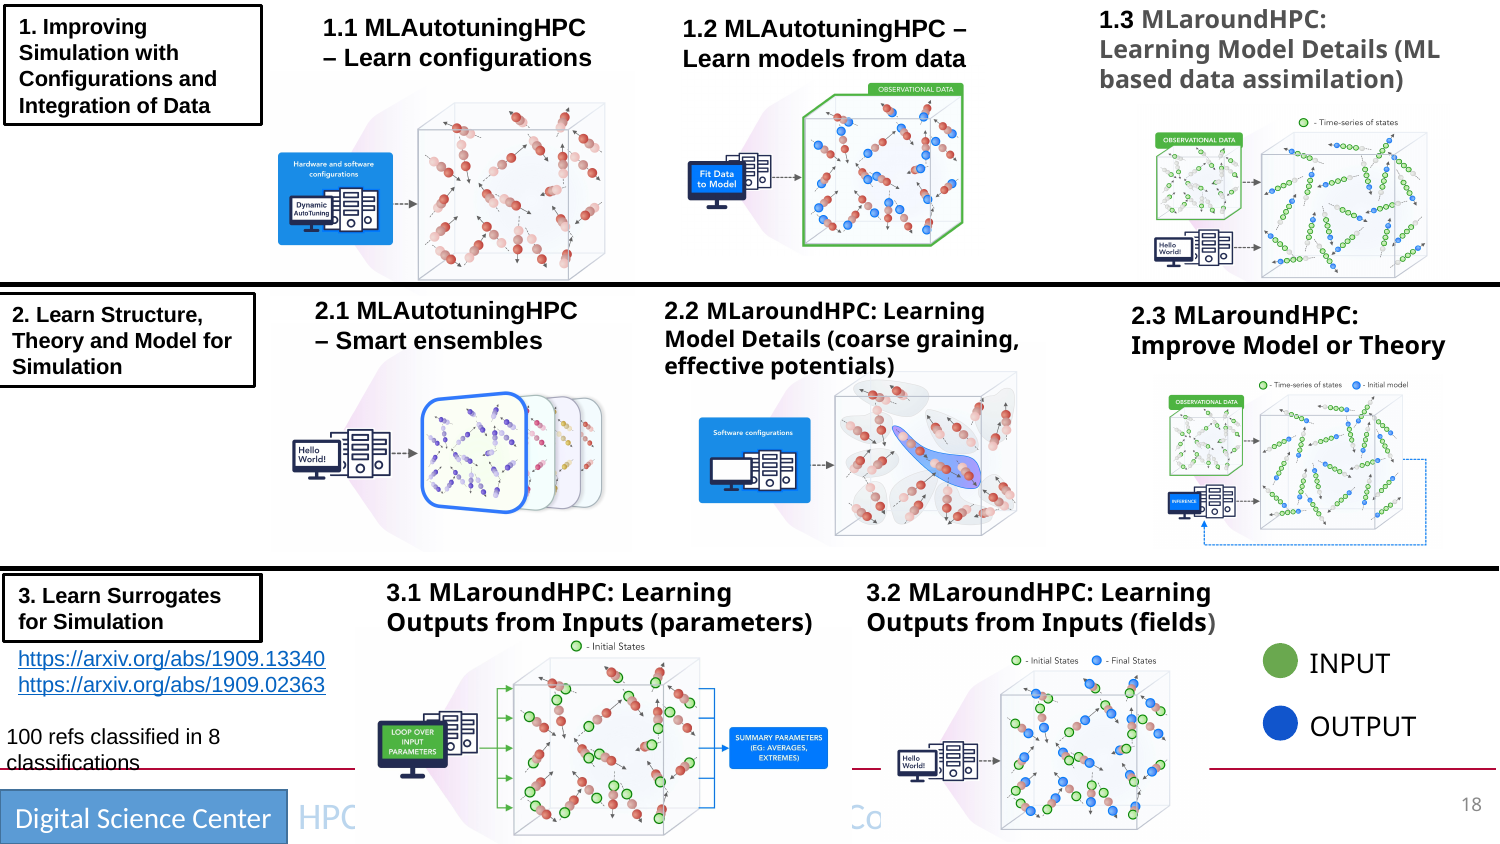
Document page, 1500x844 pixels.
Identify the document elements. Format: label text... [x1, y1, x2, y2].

slide_number 18 [1423, 772, 1491, 839]
text_box 100 refs classified in 8 classifications [0, 715, 291, 783]
text_box 2.3 MLaroundHPC: Improve Model or Theory [1116, 293, 1480, 367]
picture [691, 342, 1046, 547]
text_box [354, 576, 853, 844]
text_box INPUT [1294, 631, 1426, 662]
text_box 1.2 MLAutotuningHPC – Learn models from data [667, 5, 1002, 80]
text_box [1262, 643, 1298, 679]
text_box 3. Learn Surrogates for Simulation [3, 576, 262, 637]
text_box 1. Improving Simulation with Configurations and Integration of Data [4, 5, 262, 125]
text_box 2. Learn Structure, Theory and Model for Simulation [0, 293, 255, 387]
text_box 2.2 MLaroundHPC: Learning Model Details (coarse graining, effective potentials) [649, 293, 1037, 387]
text_box 1.3 MLaroundHPC: Learning Model Details (ML based data assimilation) [1084, 0, 1458, 101]
text_box [1262, 705, 1298, 741]
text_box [857, 576, 1240, 843]
picture [1152, 373, 1443, 549]
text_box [271, 293, 632, 553]
picture [1137, 104, 1452, 283]
text_box OUTPUT [1294, 694, 1449, 725]
picture [270, 285, 635, 297]
picture [270, 71, 635, 284]
text_box 1.1 MLAutotuningHPC – Learn configurations [308, 4, 612, 69]
picture [680, 64, 985, 256]
text_box https://arxiv.org/abs/1909.13340 https://arxiv.org/abs/1909.02363 [3, 637, 341, 705]
